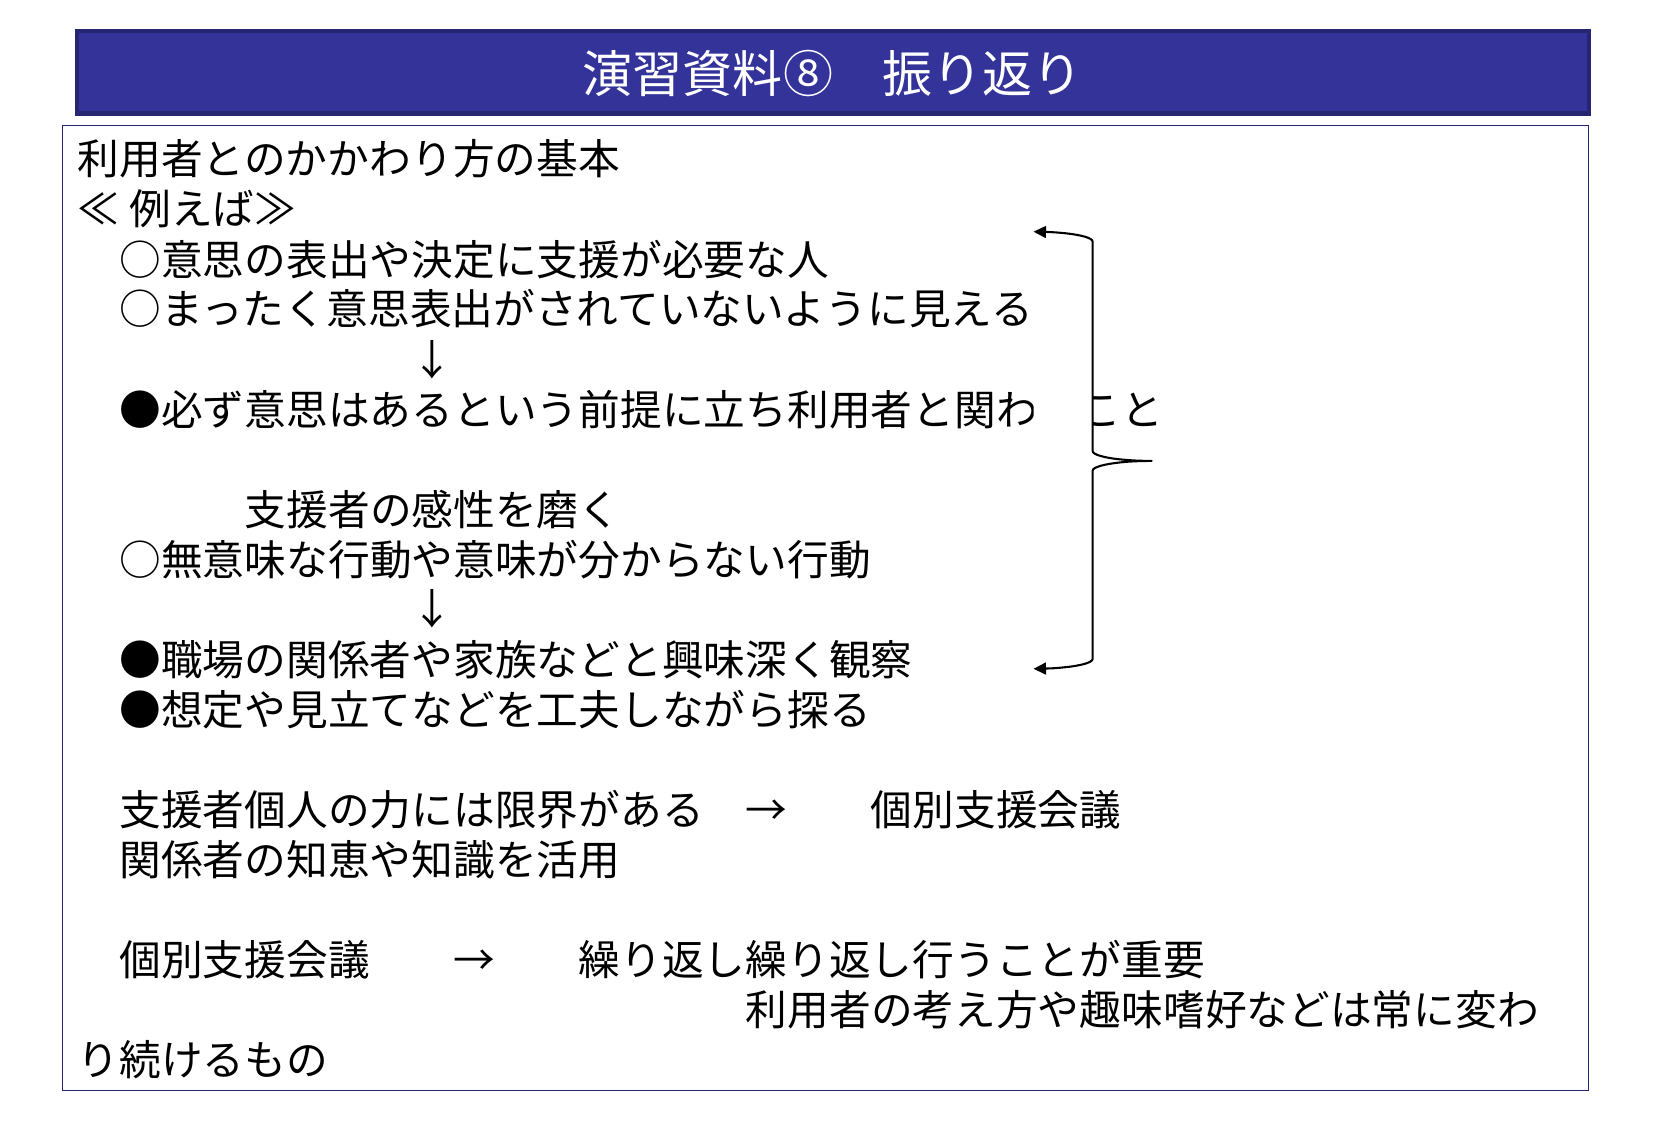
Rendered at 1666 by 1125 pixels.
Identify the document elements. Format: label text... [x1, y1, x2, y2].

title 演習資料⑧ 振り返り [75, 29, 1591, 116]
text_box [1033, 225, 1152, 675]
text_box 利用者とのかかわり方の基本 ≪例えば≫ ○意思の表出や決定に支援が必要な人 ○まったく意思表出がされていないように見える人 ↓ ●必ず意思はあるという前提に立ち利用者と関わること 支援者の感性を磨く ○無意味な行動や意味が分からない行動 ↓ ●職場の関係者や家族などと興味深く観察 ●想定や見立てなどを工夫しながら探る 支援者個人の力には限界がある → 個別支援会議 関係者の知恵や知識を活用 個別支援会議 → 繰り返し繰り返し行うことが重要 利用者の考え方や趣味嗜好などは常に変わり続けるもの [62, 125, 1589, 1091]
